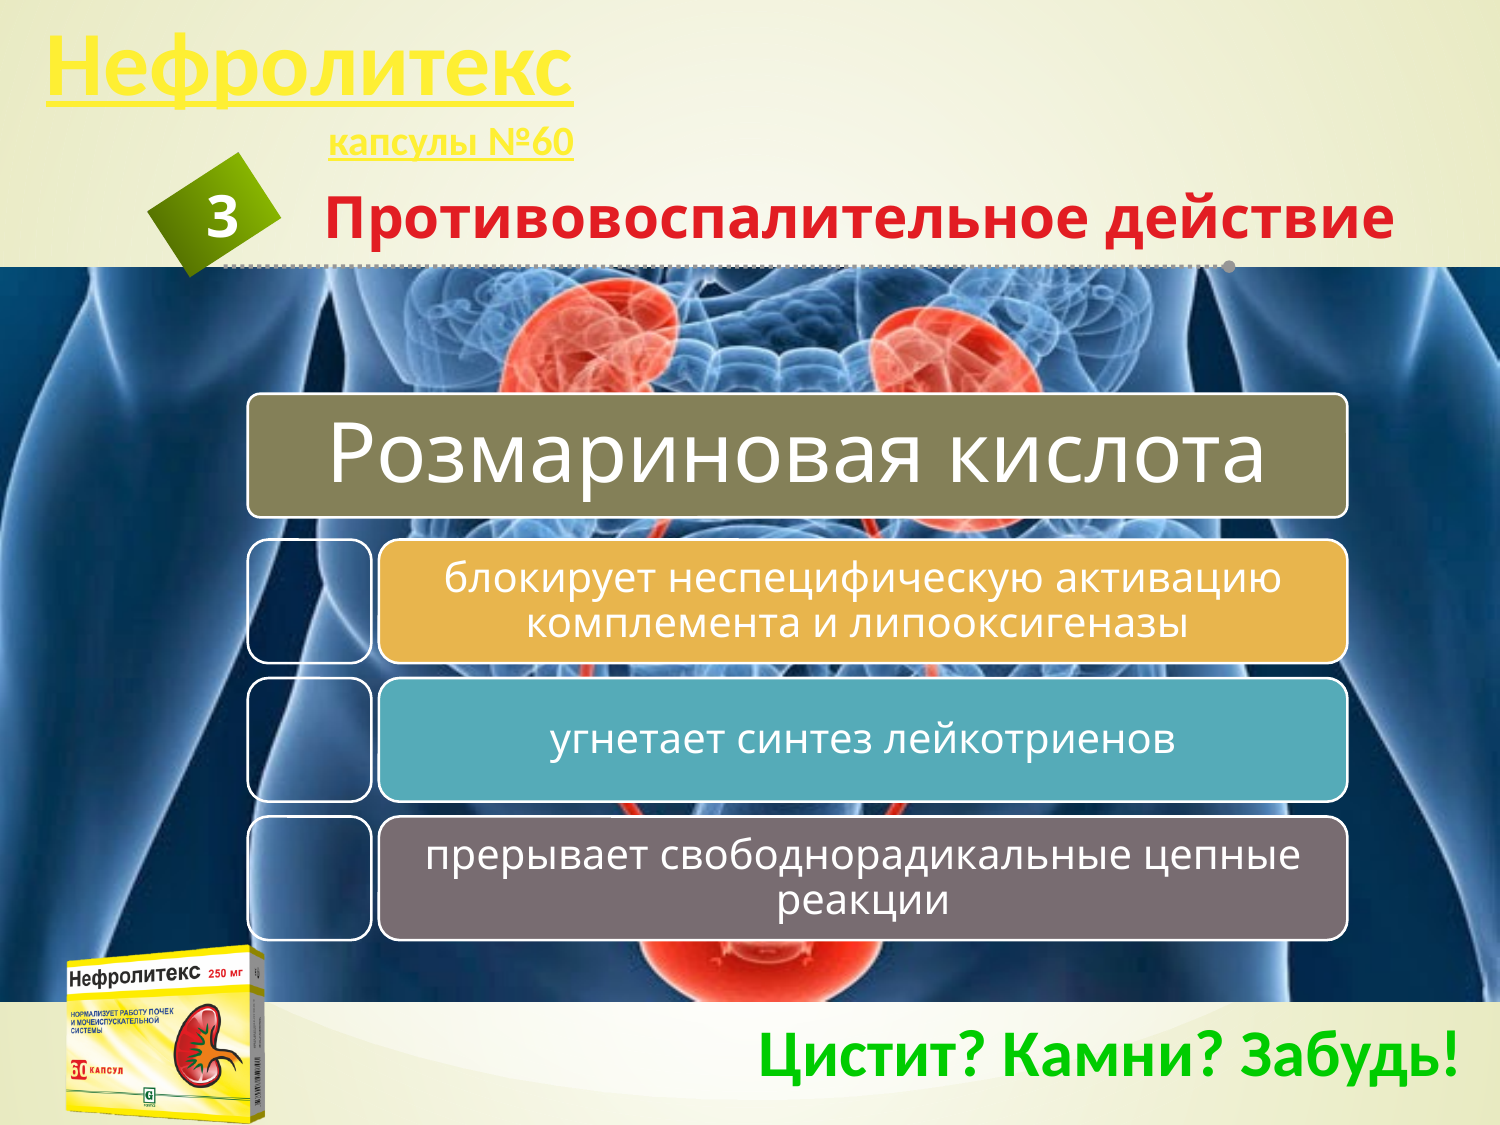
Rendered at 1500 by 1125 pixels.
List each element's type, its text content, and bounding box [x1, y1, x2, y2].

picture [0, 266, 1500, 1125]
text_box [189, 393, 1406, 941]
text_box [159, 171, 1500, 267]
text_box Цистит? Камни? Забудь! [355, 1013, 1479, 1097]
text_box Нефролитекс капсулы №60 [31, 0, 589, 172]
